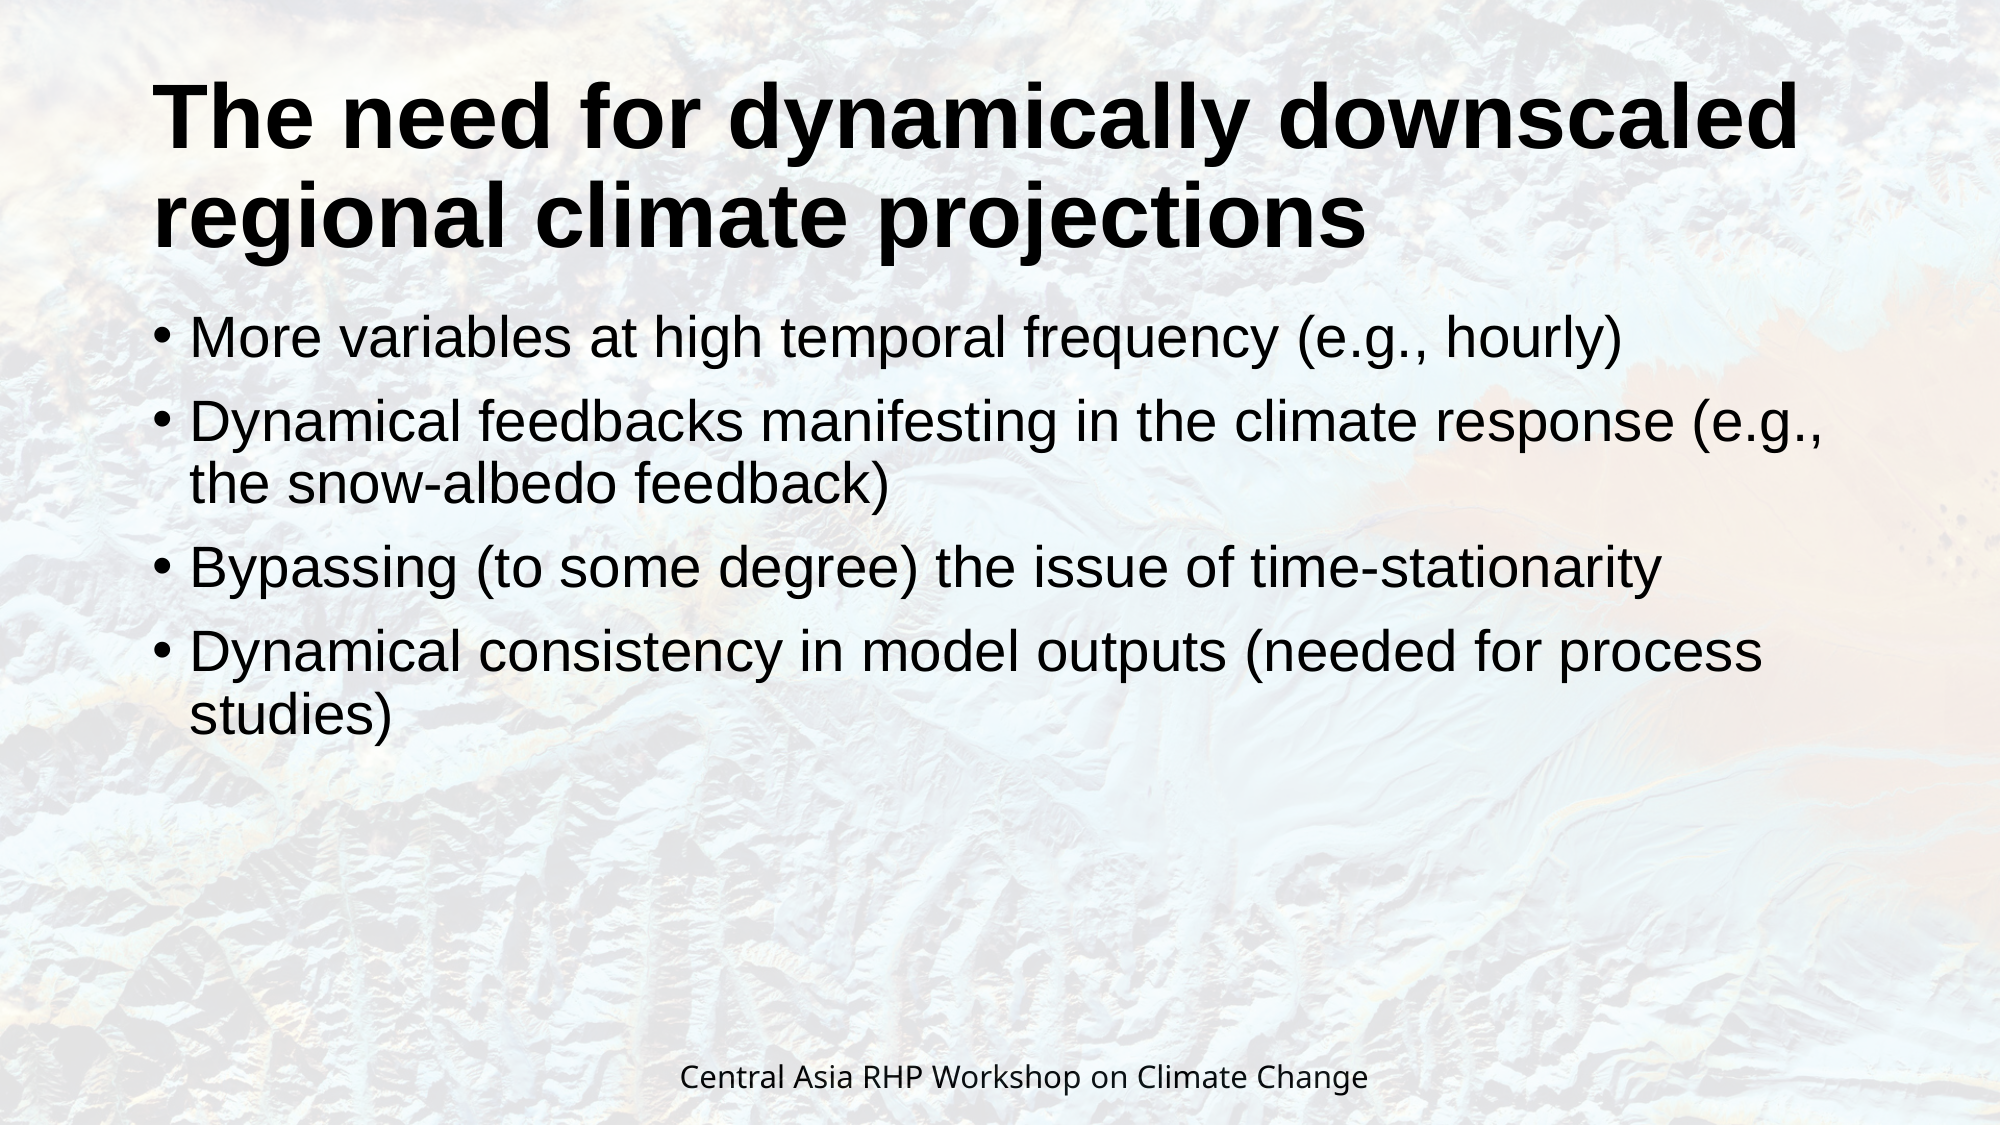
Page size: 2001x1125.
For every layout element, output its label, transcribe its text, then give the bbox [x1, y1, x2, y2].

title The need for dynamically downscaled regional climate projections [137, 59, 1863, 278]
list More variables at high temporal frequency (e.g., hourly) Dynamical feedbacks manifesting in the climate response (e.g., the snow-albedo feedback) Bypassing (to some degree) the issue of time-stationarity Dynamical consistency in model outputs (needed for process studies) [137, 299, 1863, 801]
